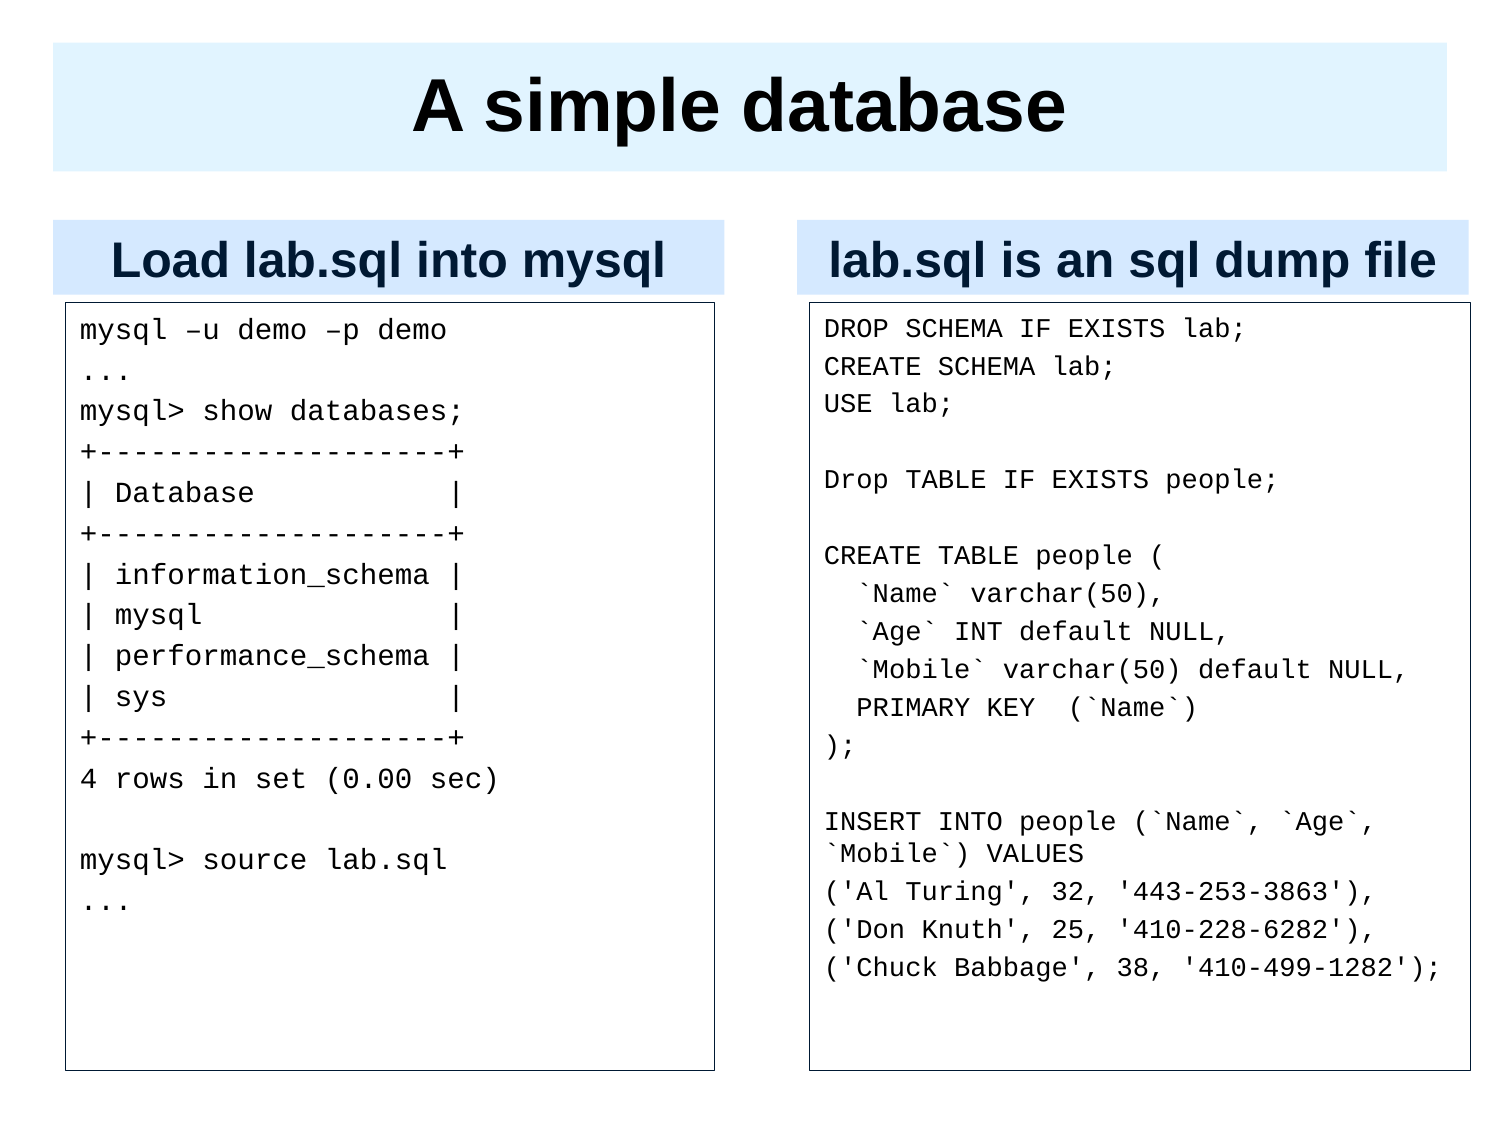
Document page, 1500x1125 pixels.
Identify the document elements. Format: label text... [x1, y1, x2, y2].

title A simple database [53, 42, 1447, 172]
text_box lab.sql is an sql dump file [797, 219, 1469, 295]
text_box Load lab.sql into mysql [53, 219, 725, 295]
text_box DROP SCHEMA IF EXISTS lab; CREATE SCHEMA lab; USE lab; Drop TABLE IF EXISTS people; CREATE TABLE people ( `Name` varchar(50), `Age` INT default NULL, `Mobile` varchar(50) default NULL, PRIMARY KEY (`Name`) ); INSERT INTO people (`Name`, `Age`, `Mobile`) VALUES ('Al Turing', 32, '443-253-3863'), ('Don Knuth', 25, '410-228-6282'), ('Chuck Babbage', 38, '410-499-1282'); [809, 302, 1471, 1071]
list mysql –u demo –p demo ... mysql> show databases; +--------------------+ | Database | +--------------------+ | information_schema | | mysql | | performance_schema | | sys | +--------------------+ 4 rows in set (0.00 sec) mysql> source lab.sql ... [64, 302, 715, 1071]
